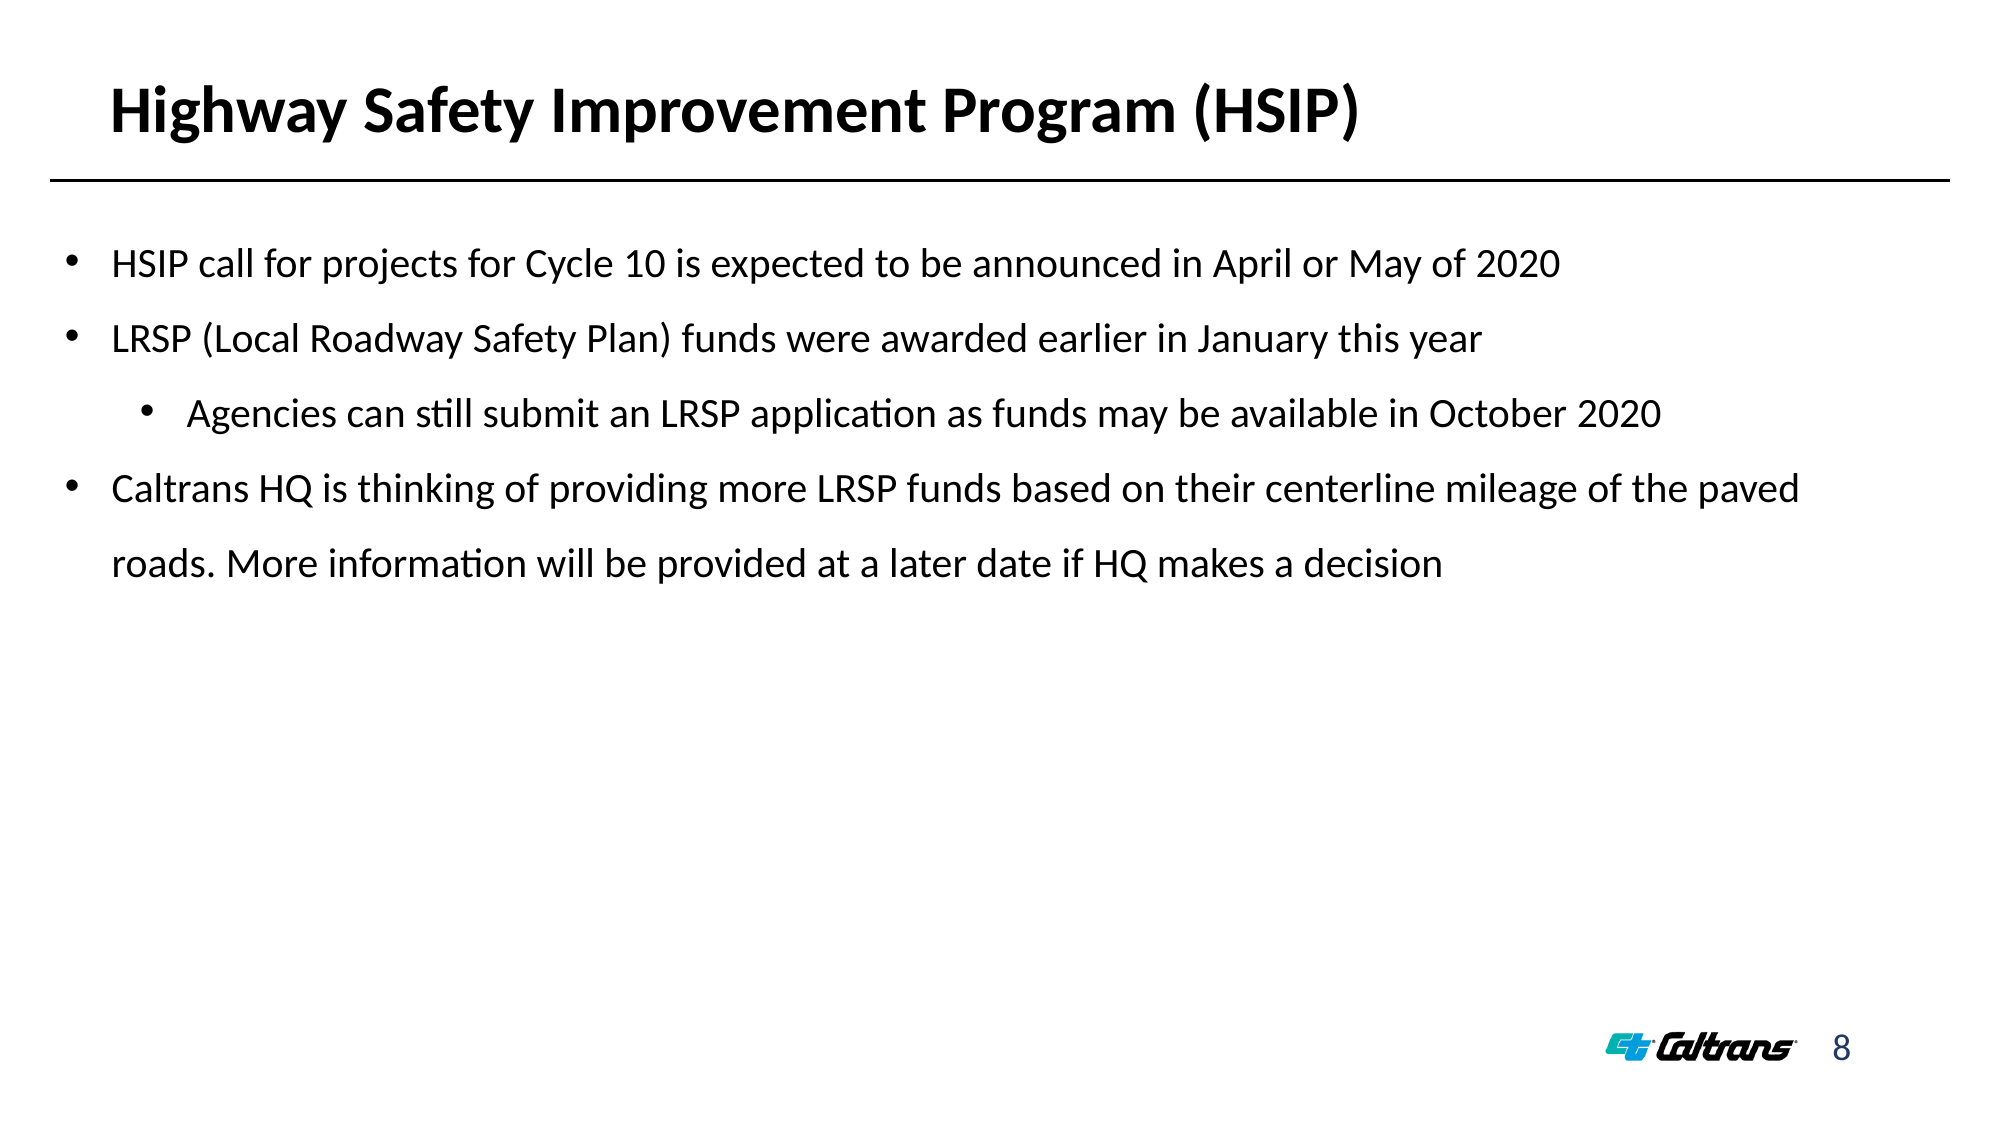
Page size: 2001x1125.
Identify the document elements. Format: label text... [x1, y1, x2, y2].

picture [1559, 1021, 1842, 1071]
text_box HSIP call for projects for Cycle 10 is expected to be announced in April or May of 2020 LRSP (Local Roadway Safety Plan) funds were awarded earlier in January this year Agencies can still submit an LRSP application as funds may be available in October 2020 Caltrans HQ is thinking of providing more LRSP funds based on their centerline mileage of the paved roads. More information will be provided at a later date if HQ makes a decision [50, 202, 1818, 668]
text_box Highway Safety Improvement Program (HSIP) [96, 58, 1377, 154]
text_box 8 [1817, 1015, 1867, 1076]
